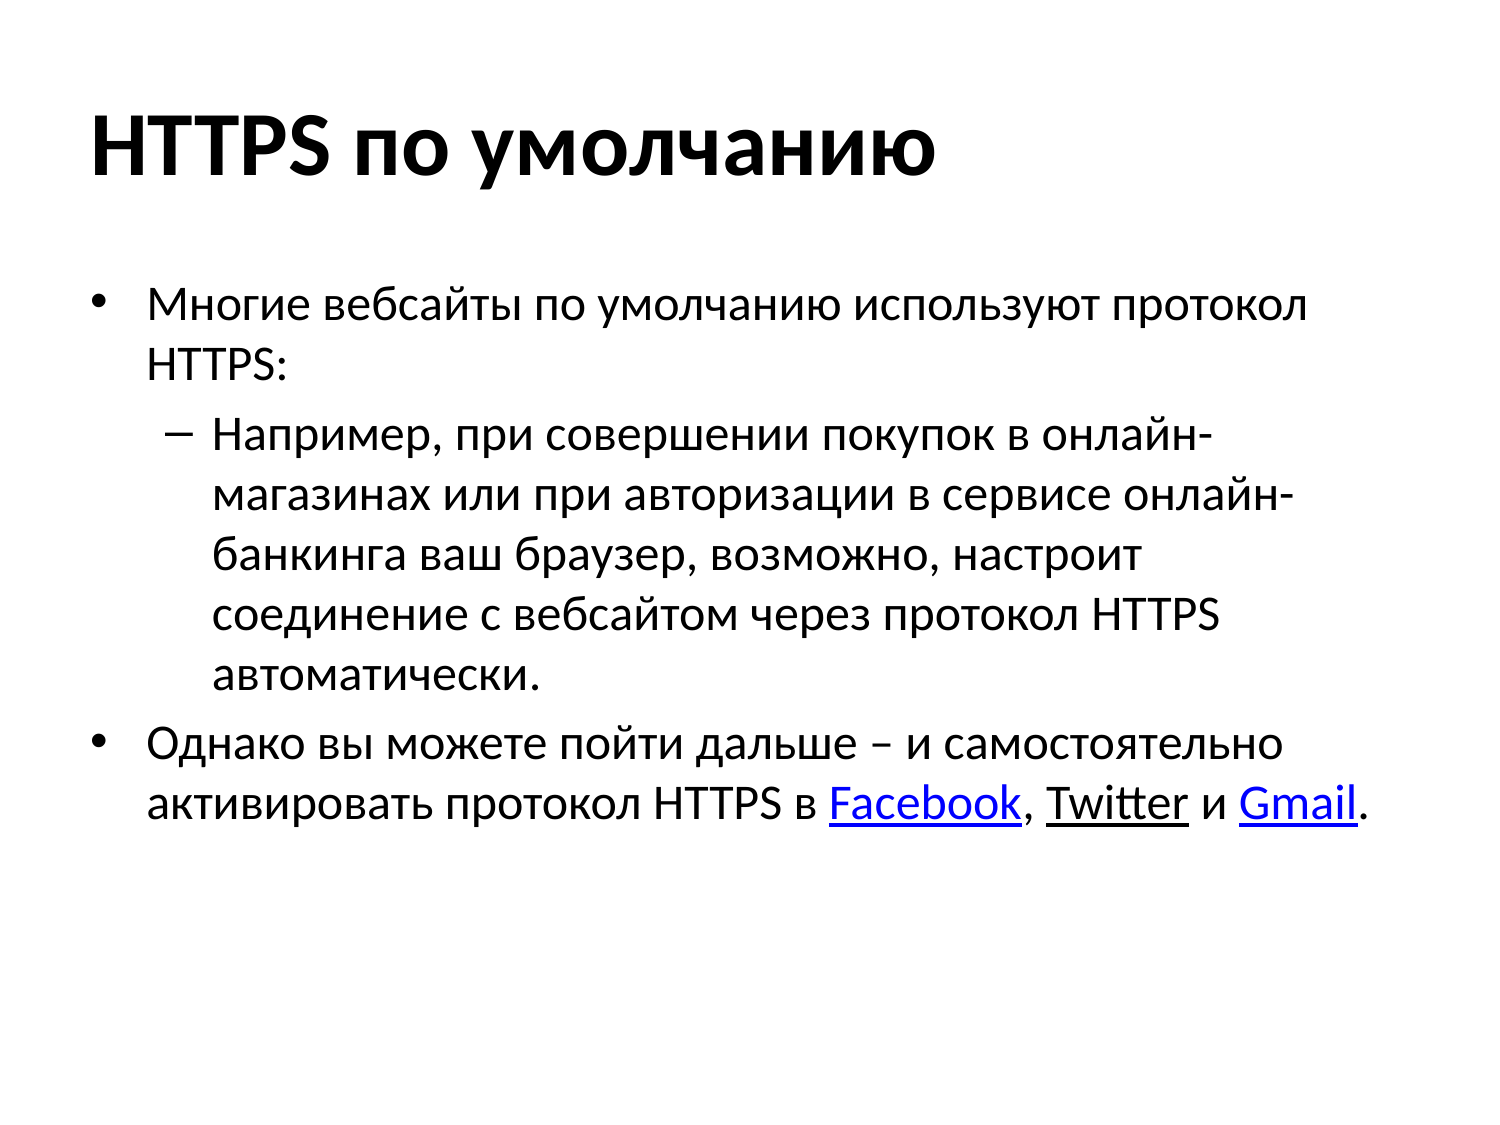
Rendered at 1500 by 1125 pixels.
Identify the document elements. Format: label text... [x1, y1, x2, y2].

list Многие вебсайты по умолчанию используют протокол HTTPS: Например, при совершении покупок в онлайн-магазинах или при авторизации в сервисе онлайн-банкинга ваш браузер, возможно, настроит соединение с вебсайтом через протокол HTTPS автоматически. Однако вы можете пойти дальше – и самостоятельно активировать протокол HTTPS в Facebook, Twitter и Gmail. [75, 262, 1425, 1005]
title HTTPS по умолчанию [75, 45, 1425, 233]
